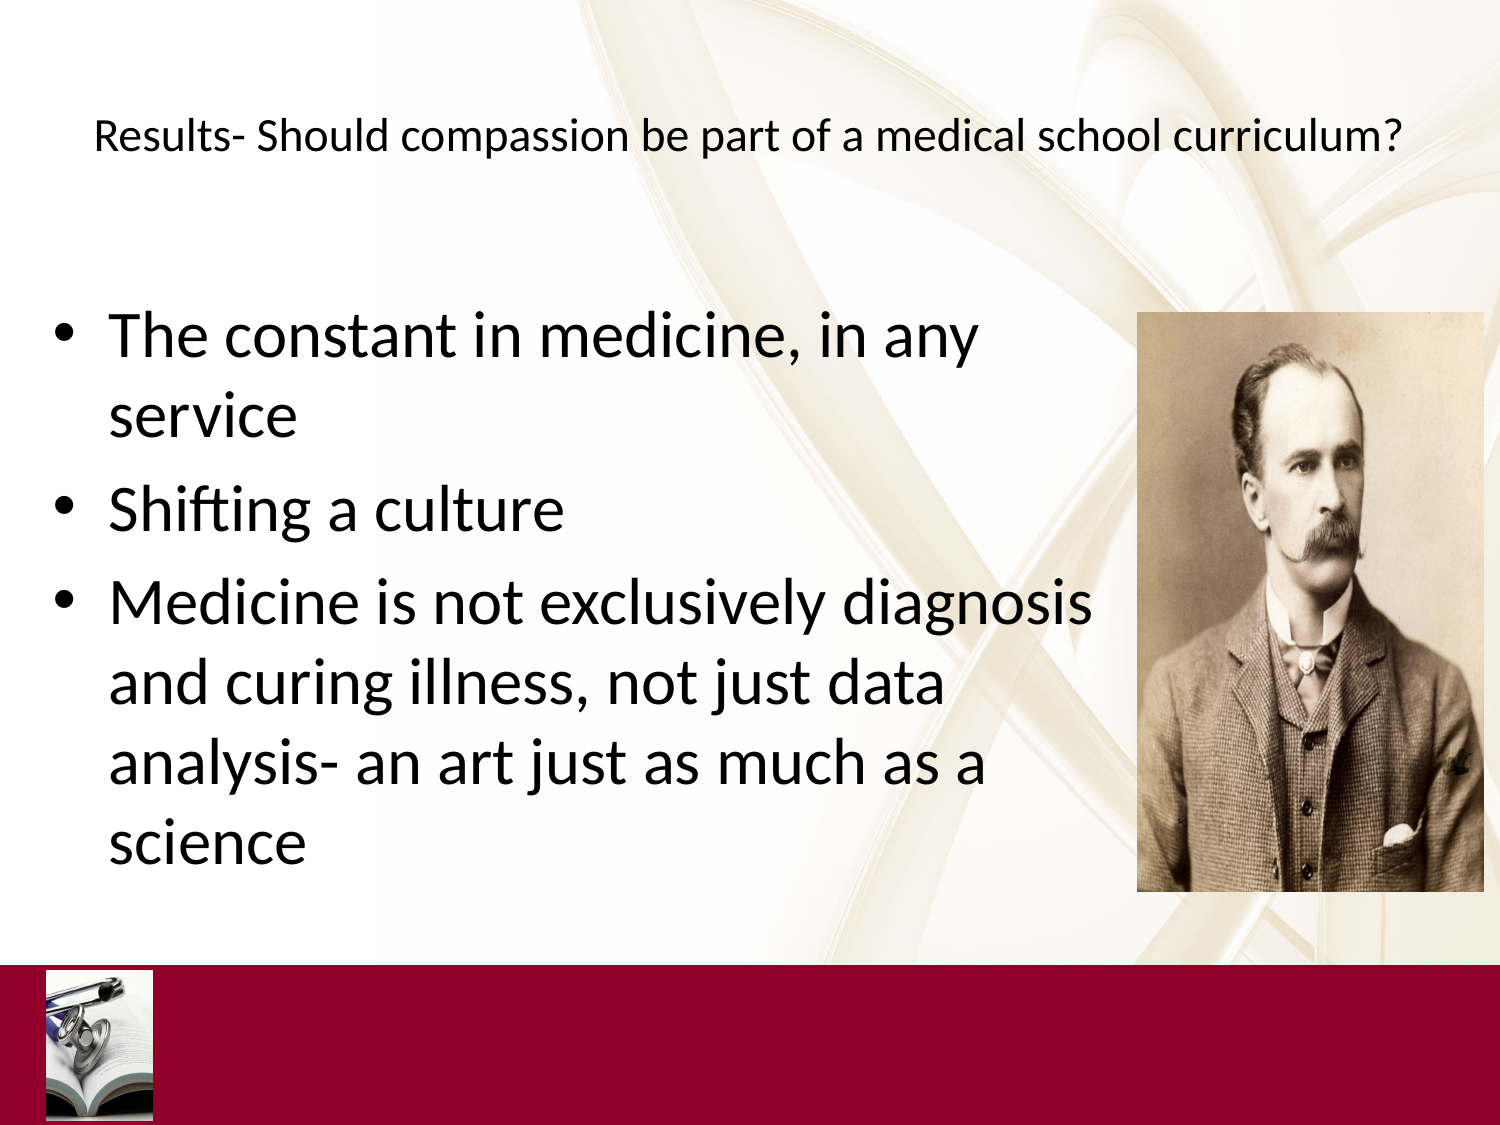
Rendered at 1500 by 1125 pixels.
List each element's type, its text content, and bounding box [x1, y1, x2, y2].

list The constant in medicine, in any service Shifting a culture Medicine is not exclusively diagnosis and curing illness, not just data analysis- an art just as much as a science [37, 283, 1138, 950]
picture [375, 0, 1500, 965]
title Results- Should compassion be part of a medical school curriculum? [75, 95, 1425, 284]
picture [46, 970, 153, 1121]
